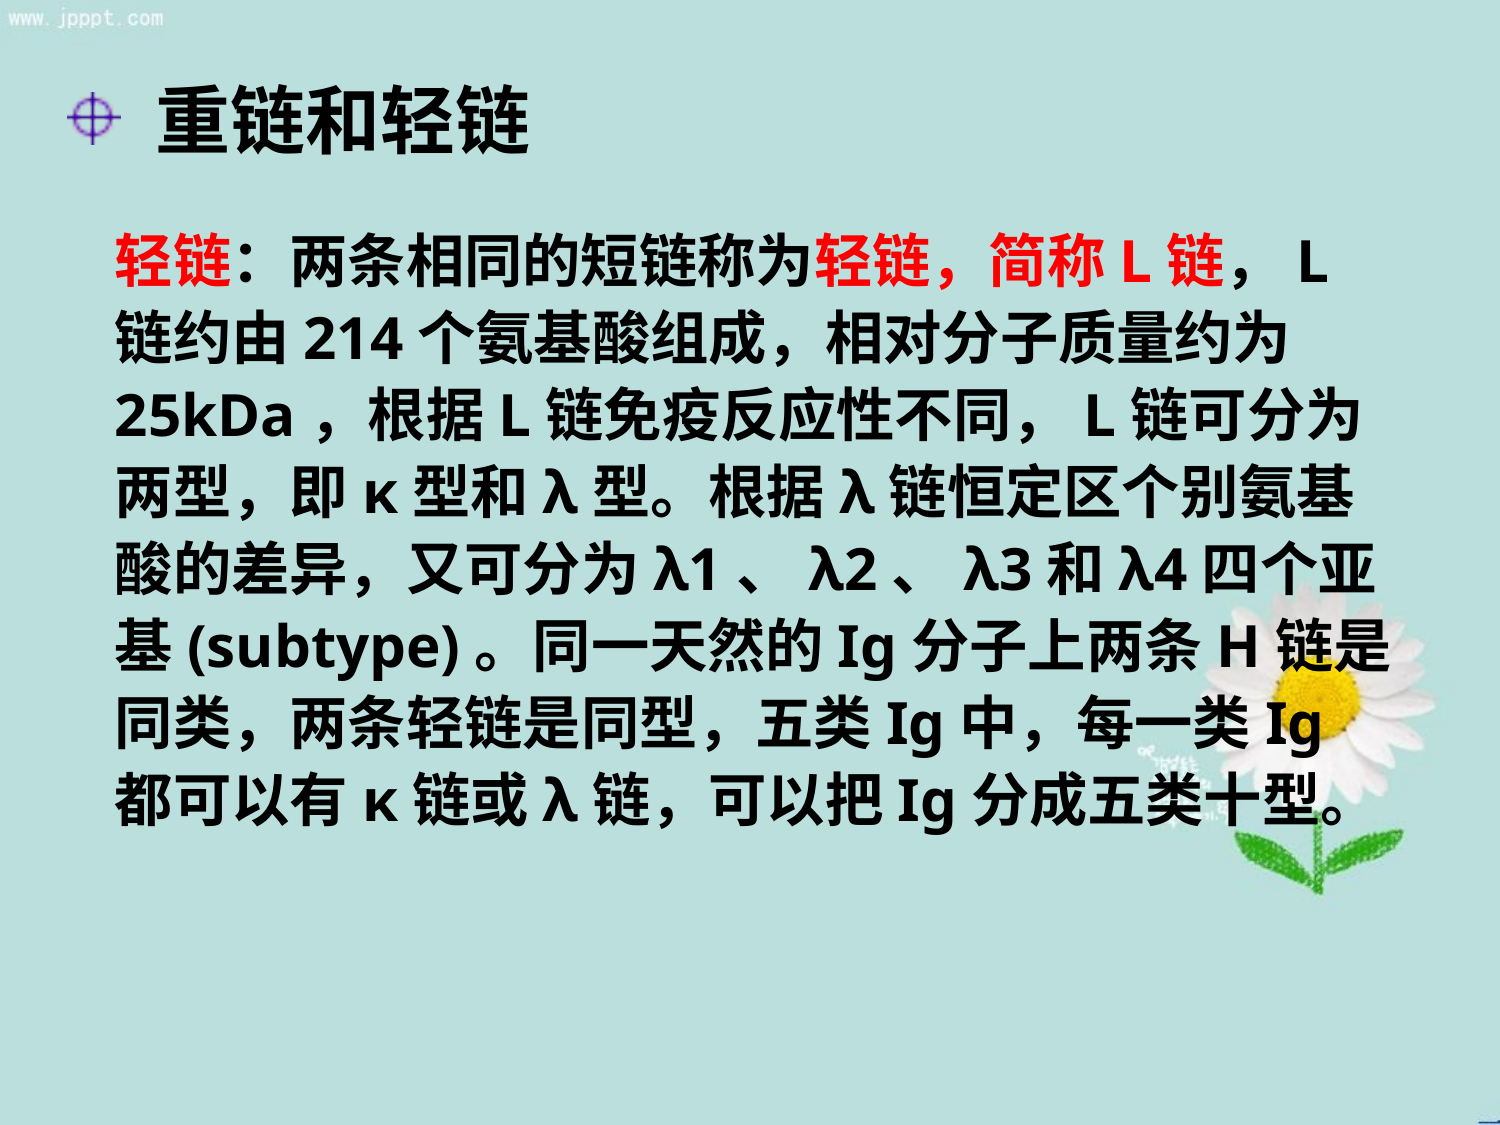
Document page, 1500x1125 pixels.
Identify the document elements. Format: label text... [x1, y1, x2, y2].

text_box 轻链：两条相同的短链称为轻链，简称L链，L链约由214个氨基酸组成，相对分子质量约为25kDa，根据L链免疫反应性不同，L链可分为两型，即κ型和λ型。根据λ链恒定区个别氨基酸的差异，又可分为λ1、λ2、λ3和λ4四个亚基(subtype)。同一天然的Ig分子上两条H链是同类，两条轻链是同型，五类Ig中，每一类Ig都可以有κ链或λ链，可以把Ig分成五类十型。 [100, 209, 1412, 841]
picture [0, 0, 1500, 1125]
text_box 重链和轻链 [53, 66, 620, 172]
